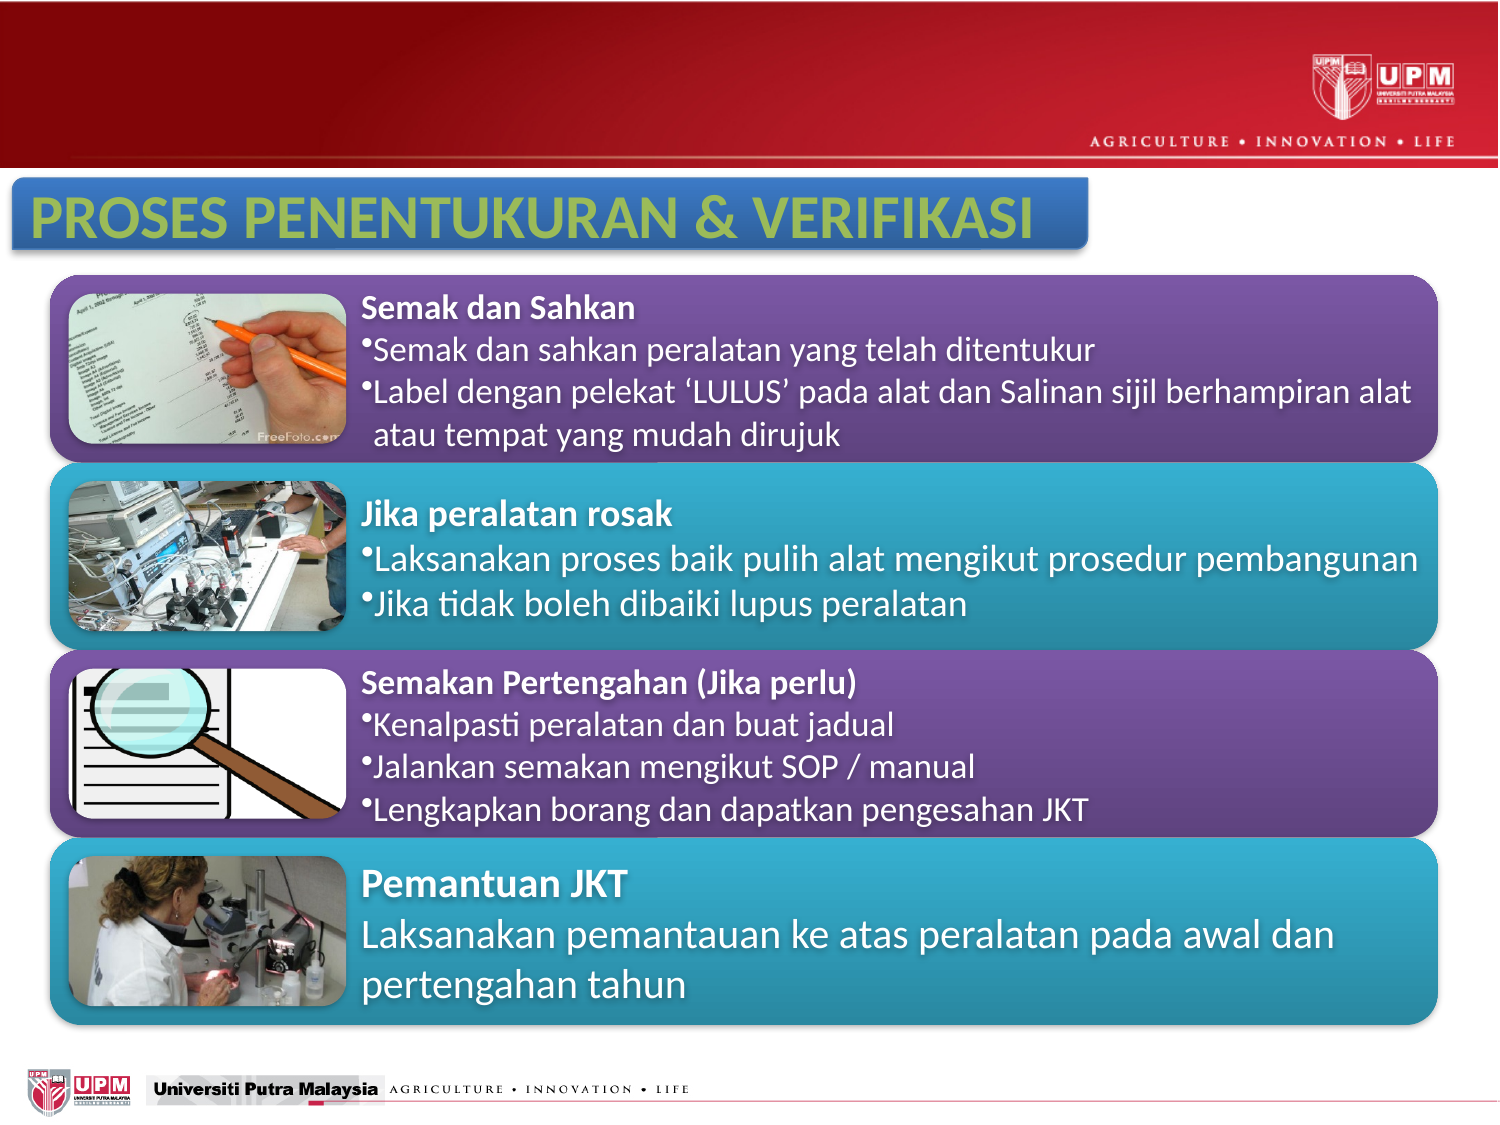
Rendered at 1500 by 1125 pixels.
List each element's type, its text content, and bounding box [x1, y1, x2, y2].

picture [0, 1040, 1500, 1125]
text_box PROSES PENENTUKURAN & VERIFIKASI [11, 177, 1089, 250]
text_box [49, 274, 1438, 1026]
picture [0, 0, 1499, 169]
